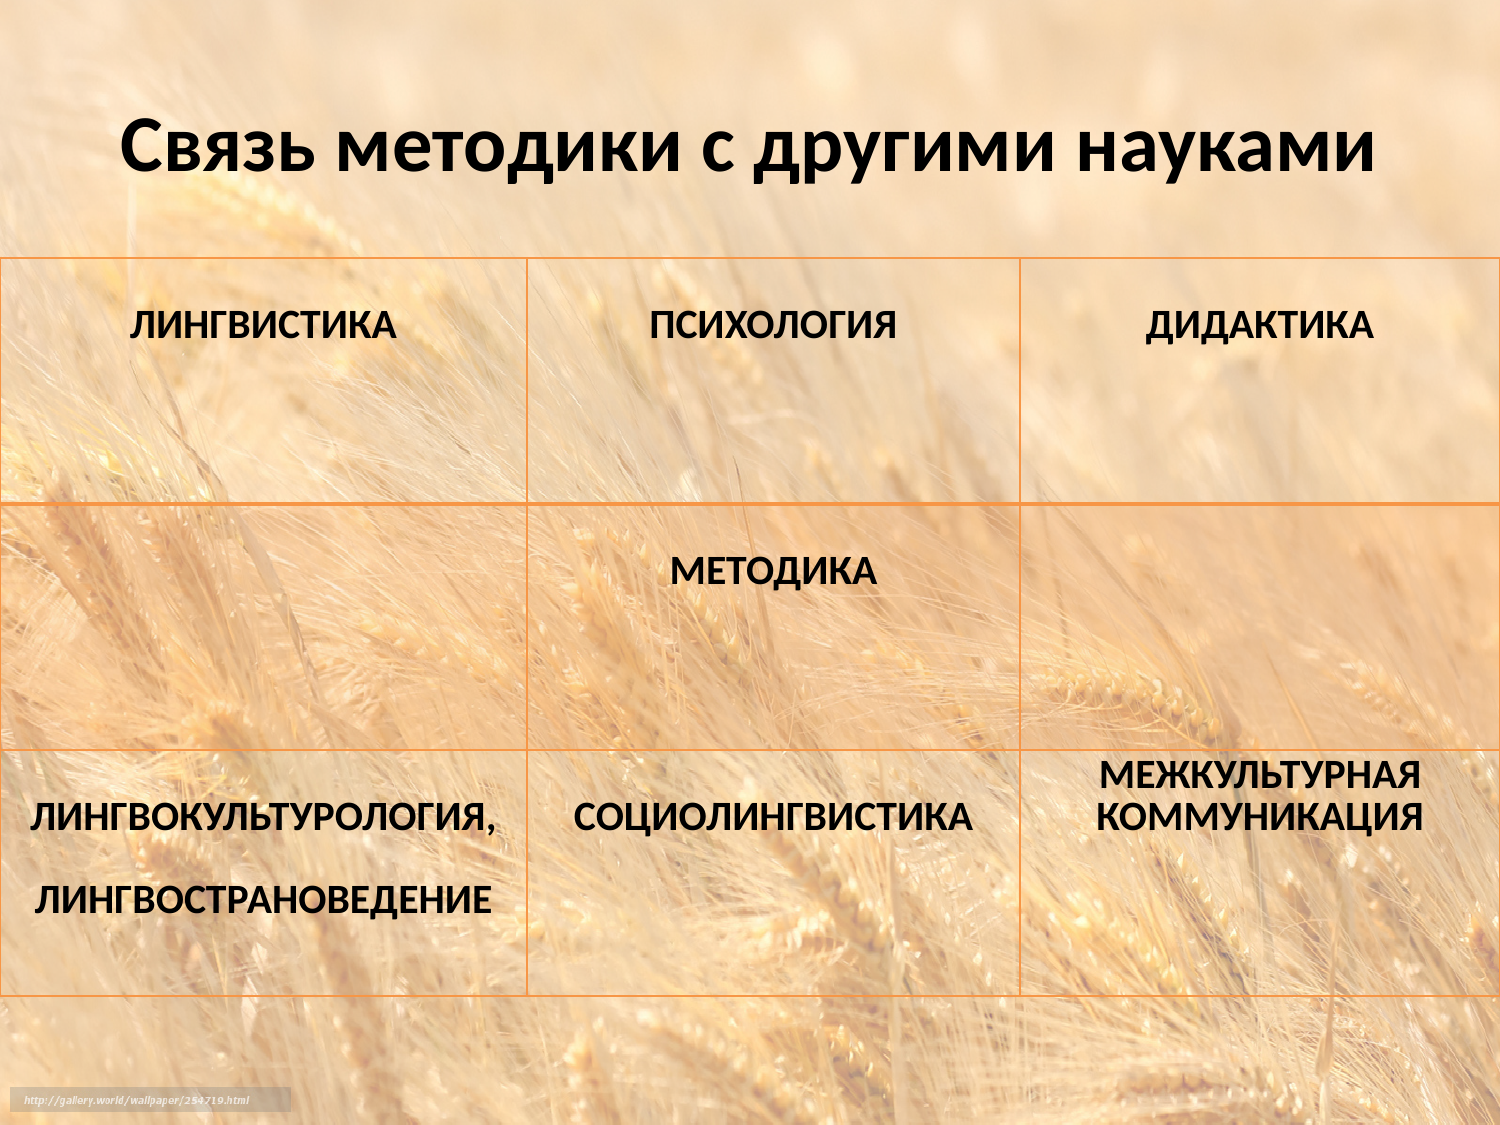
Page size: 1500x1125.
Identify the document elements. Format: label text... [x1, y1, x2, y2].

title Связь методики с другими науками [75, 45, 1425, 233]
table_header ПСИХОЛОГИЯ [528, 259, 1019, 502]
table_cell МЕЖКУЛЬТУРНАЯ КОММУНИКАЦИЯ [1021, 751, 1499, 995]
table_cell ЛИНГВОКУЛЬТУРОЛОГИЯ, ЛИНГВОСТРАНОВЕДЕНИЕ [1, 751, 526, 995]
table_header ЛИНГВИСТИКА [1, 259, 526, 502]
table_header ДИДАКТИКА [1021, 259, 1499, 502]
table_cell [1021, 506, 1499, 749]
table_cell СОЦИОЛИНГВИСТИКА [528, 751, 1019, 995]
table_cell МЕТОДИКА [528, 506, 1019, 749]
table_cell [1, 506, 526, 749]
